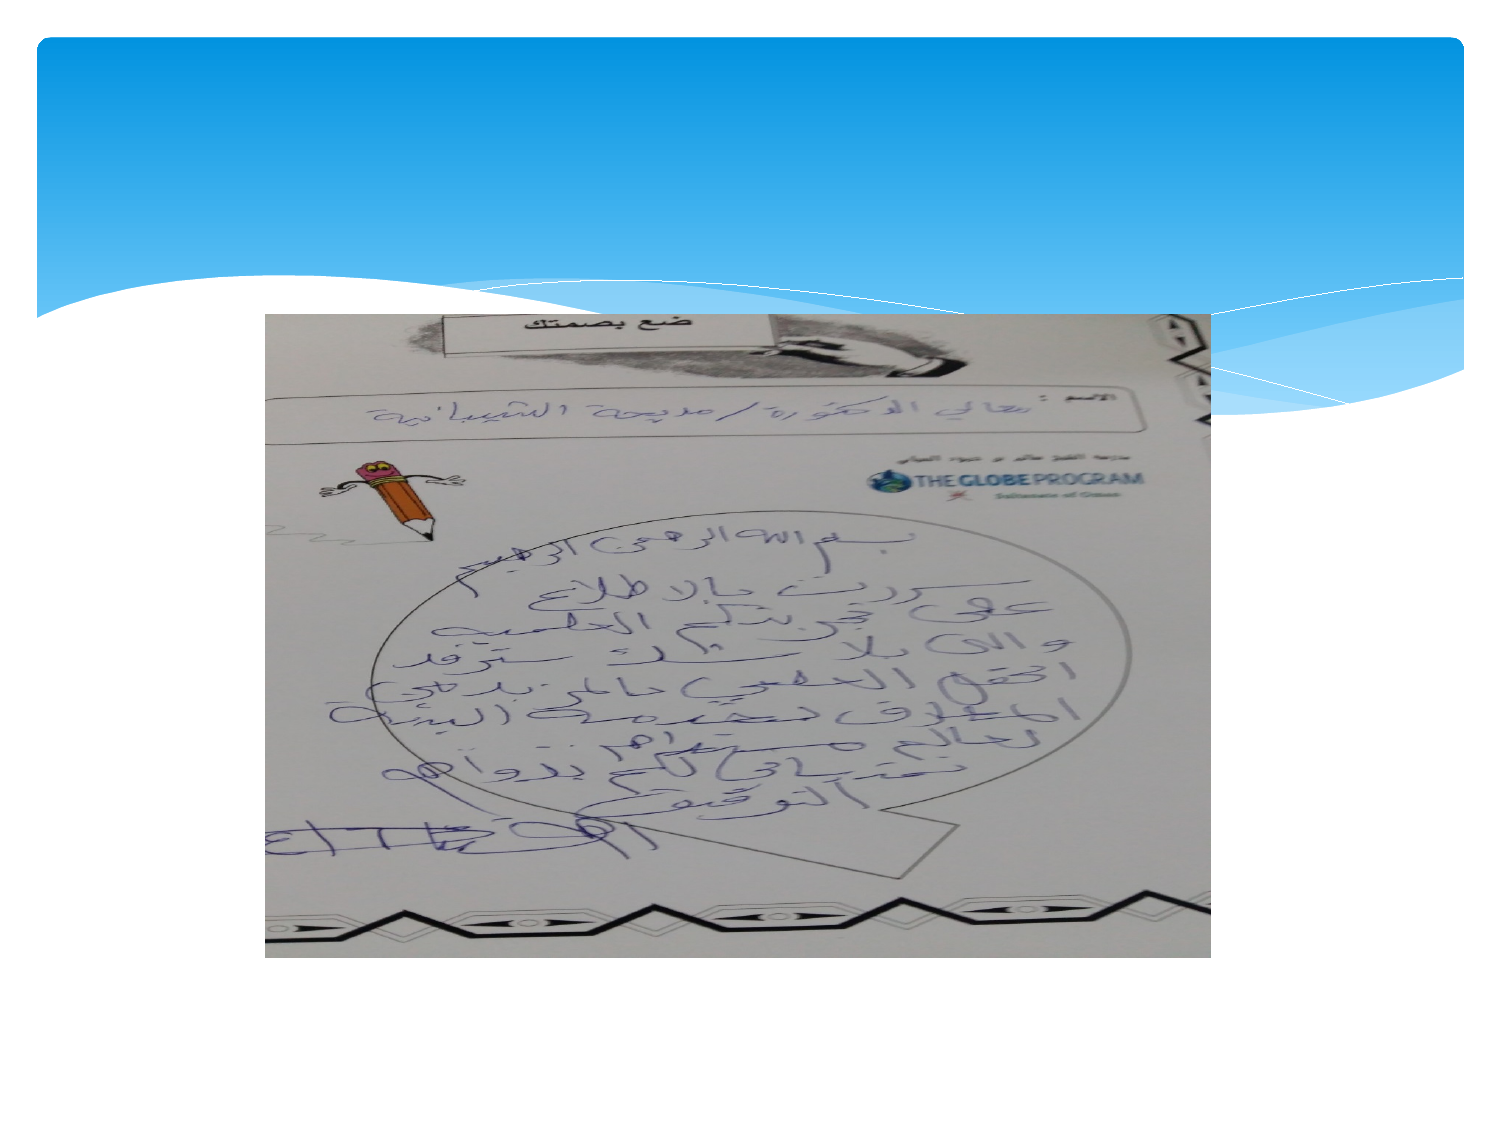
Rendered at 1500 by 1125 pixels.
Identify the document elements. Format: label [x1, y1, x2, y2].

list [265, 314, 1211, 958]
